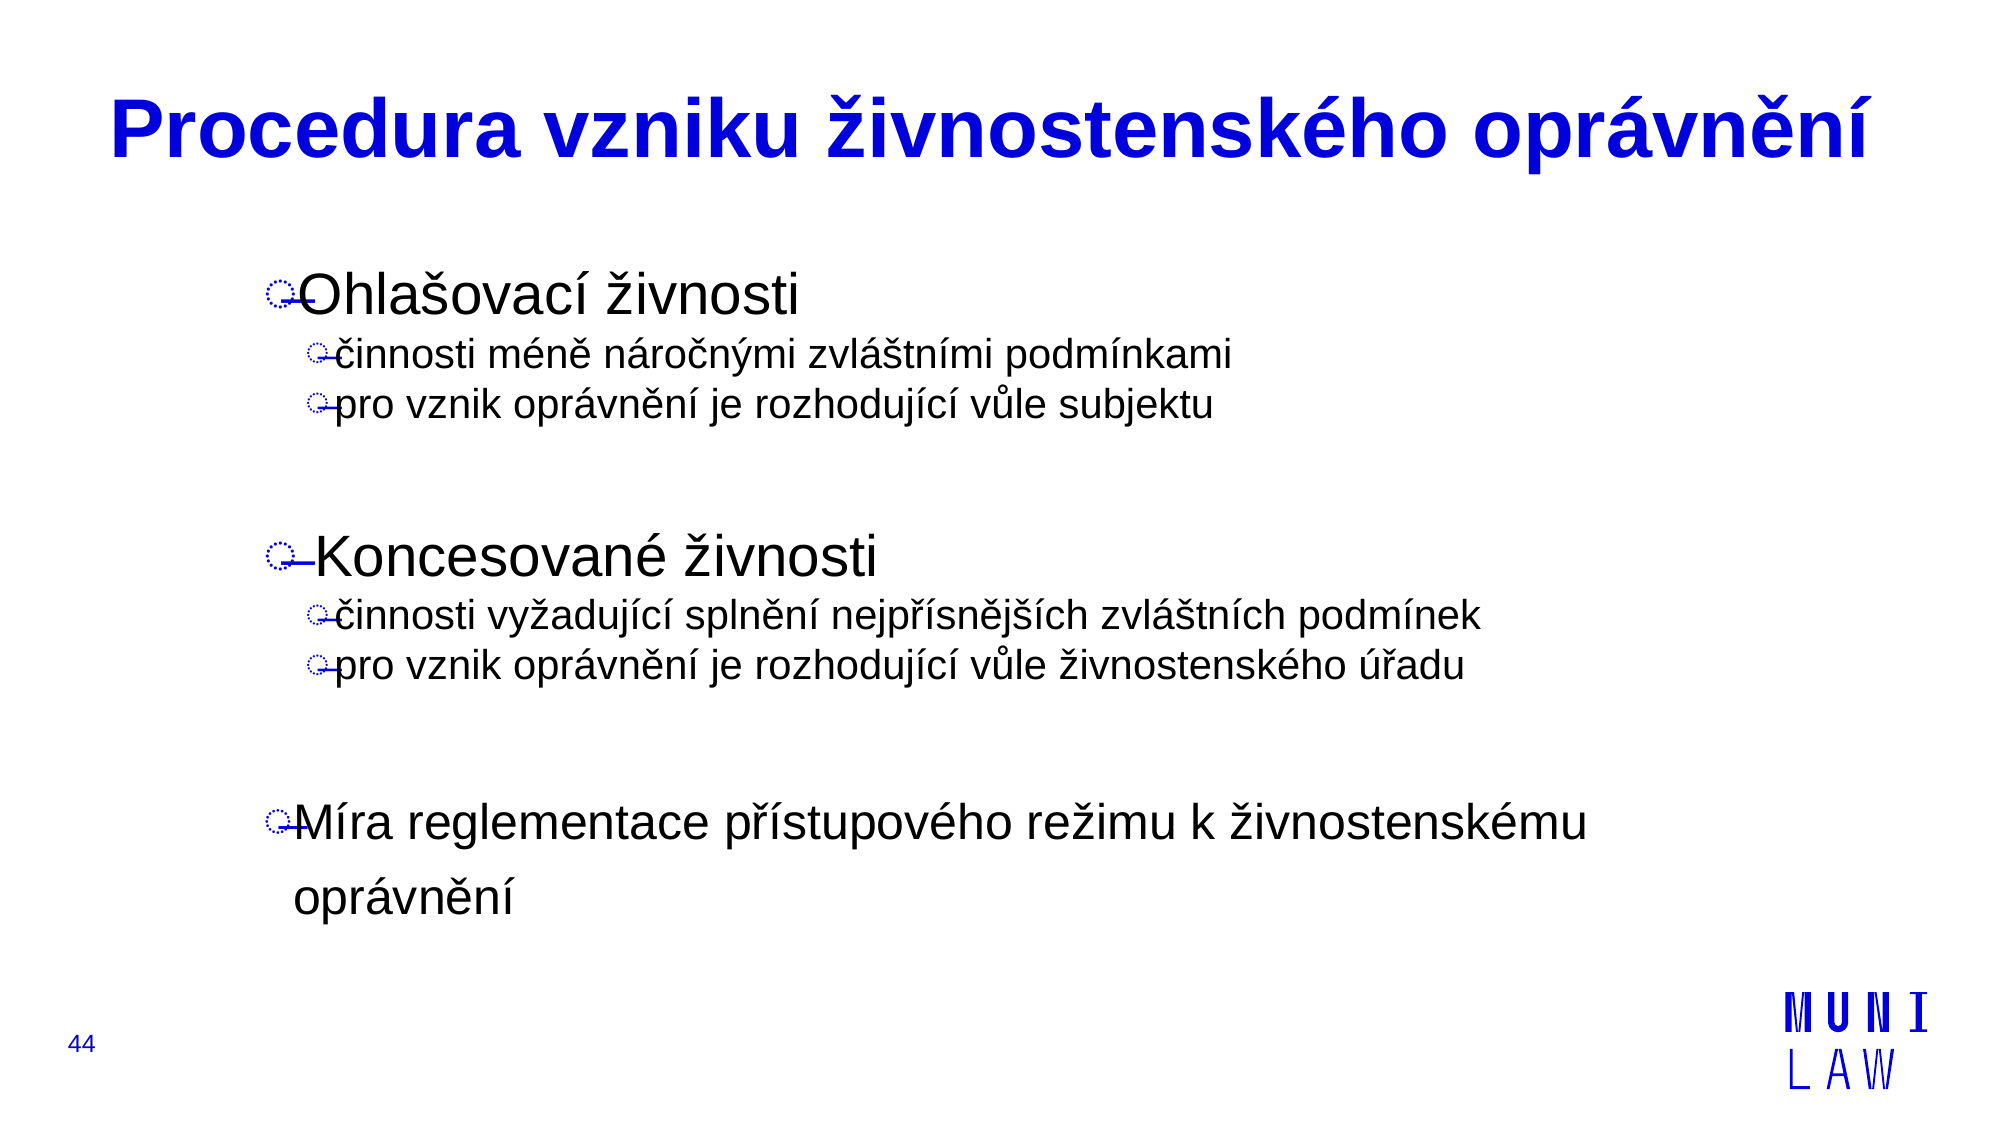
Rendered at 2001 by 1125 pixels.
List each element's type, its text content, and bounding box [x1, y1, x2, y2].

title Procedura vzniku živnostenského oprávnění [109, 90, 1971, 197]
list Ohlašovací živnosti činnosti méně náročnými zvláštními podmínkami pro vznik oprávnění je rozhodující vůle subjektu Koncesované živnosti činnosti vyžadující splnění nejpřísnějších zvláštních podmínek pro vznik oprávnění je rozhodující vůle živnostenského úřadu Míra reglementace přístupového režimu k živnostenskému oprávnění [251, 251, 1774, 1063]
slide_number 44 [67, 1021, 110, 1063]
